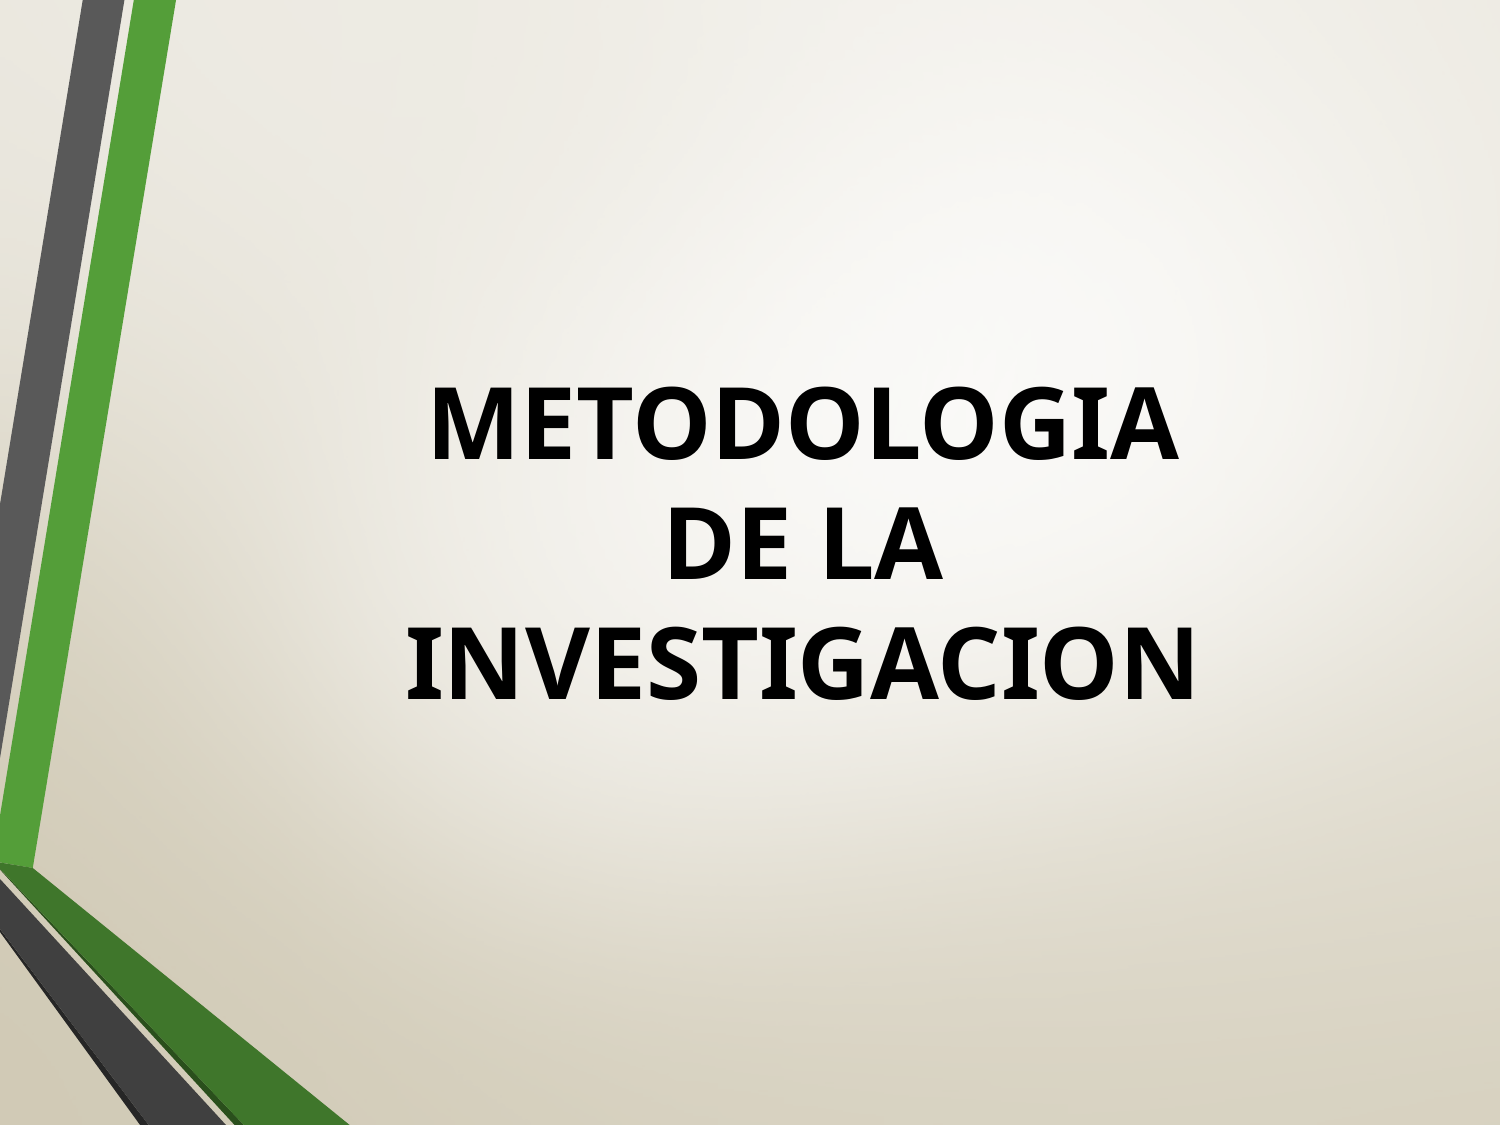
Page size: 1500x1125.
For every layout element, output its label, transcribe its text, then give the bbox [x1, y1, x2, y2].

text_box METODOLOGIA DE LA INVESTIGACION [336, 352, 1270, 727]
